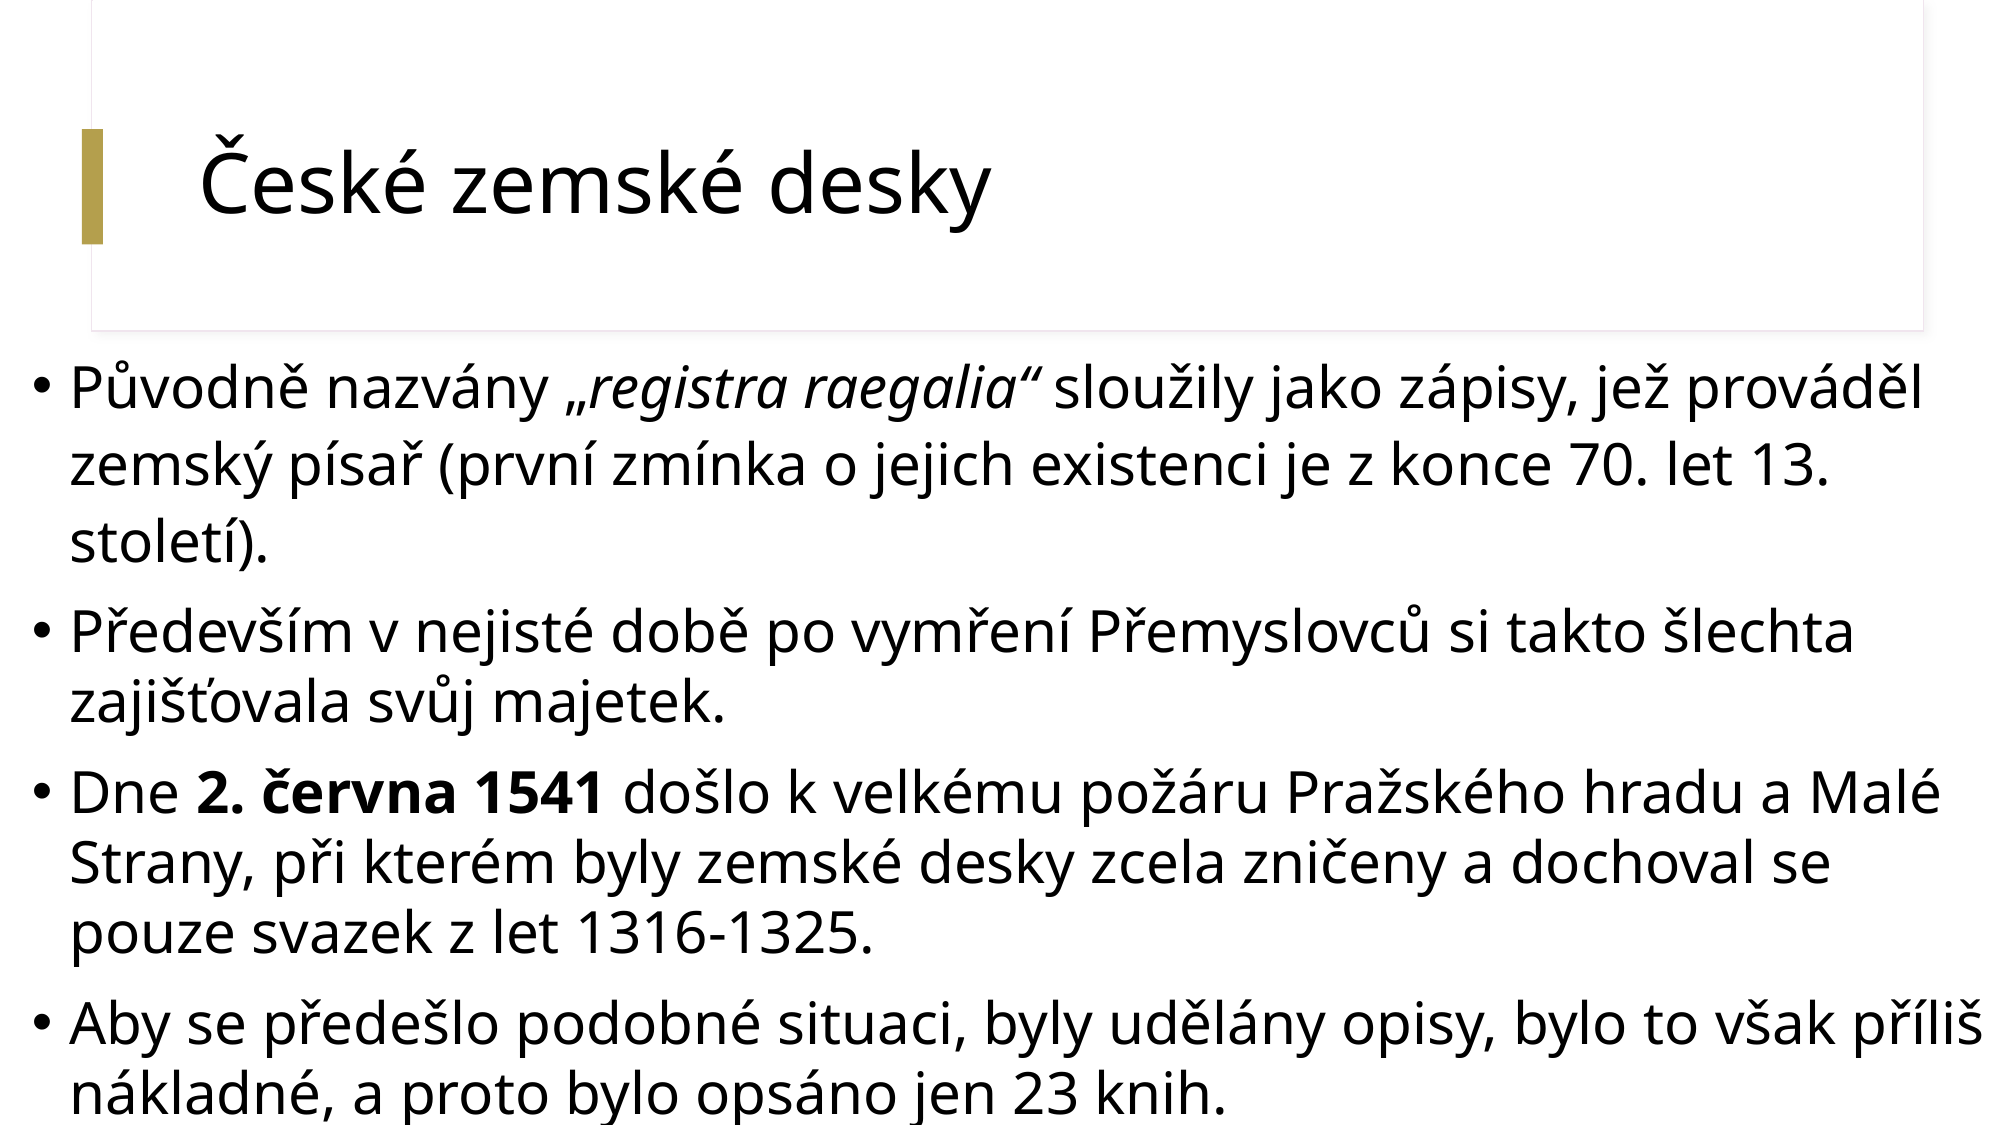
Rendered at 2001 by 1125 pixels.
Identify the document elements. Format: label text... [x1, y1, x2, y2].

title České zemské desky [182, 89, 1852, 284]
list Původně nazvány „registra raegalia“ sloužily jako zápisy, jež prováděl zemský písař (první zmínka o jejich existenci je z konce 70. let 13. století). Především v nejisté době po vymření Přemyslovců si takto šlechta zajišťovala svůj majetek. Dne 2. června 1541 došlo k velkému požáru Pražského hradu a Malé Strany, při kterém byly zemské desky zcela zničeny a dochoval se pouze svazek z let 1316-1325. Aby se předešlo podobné situaci, byly udělány opisy, bylo to však příliš nákladné, a proto bylo opsáno jen 23 knih. [16, 335, 2000, 1090]
